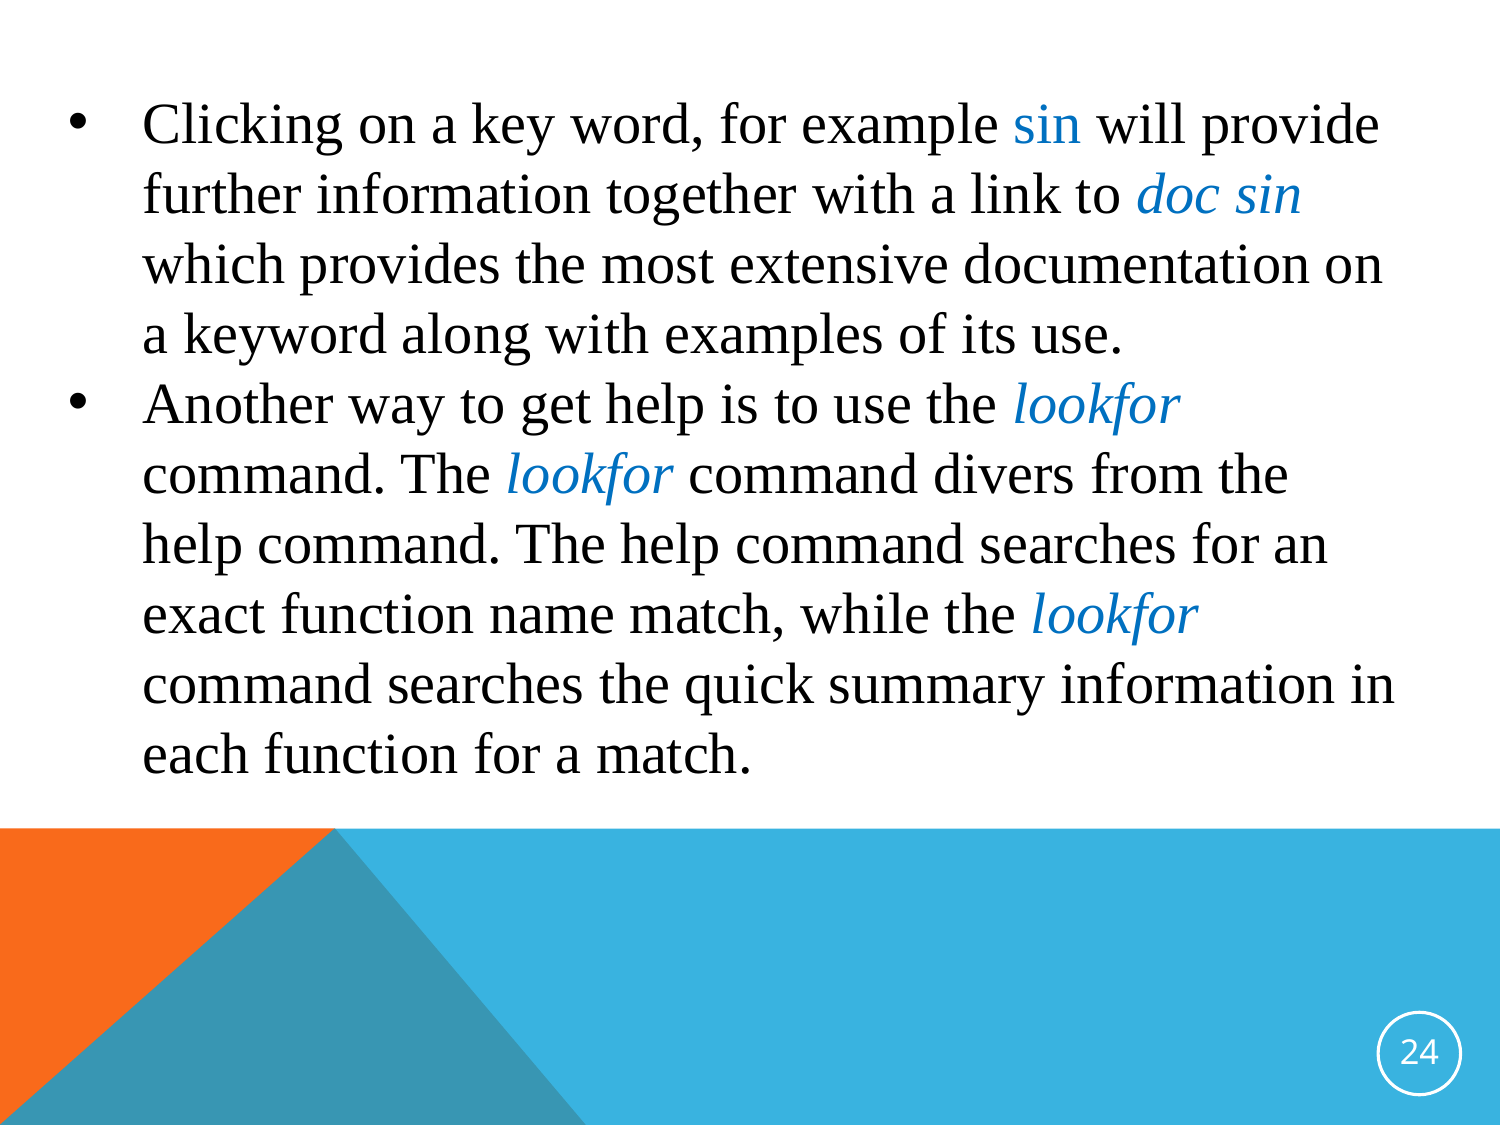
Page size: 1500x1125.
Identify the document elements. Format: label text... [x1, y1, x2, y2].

slide_number 24 [1376, 1010, 1463, 1097]
text_box Clicking on a key word, for example sin will provide further information together with a link to doc sin which provides the most extensive documentation on a keyword along with examples of its use. Another way to get help is to use the lookfor command. The lookfor command divers from the help command. The help command searches for an exact function name match, while the lookfor command searches the quick summary information in each function for a match. [53, 78, 1412, 793]
